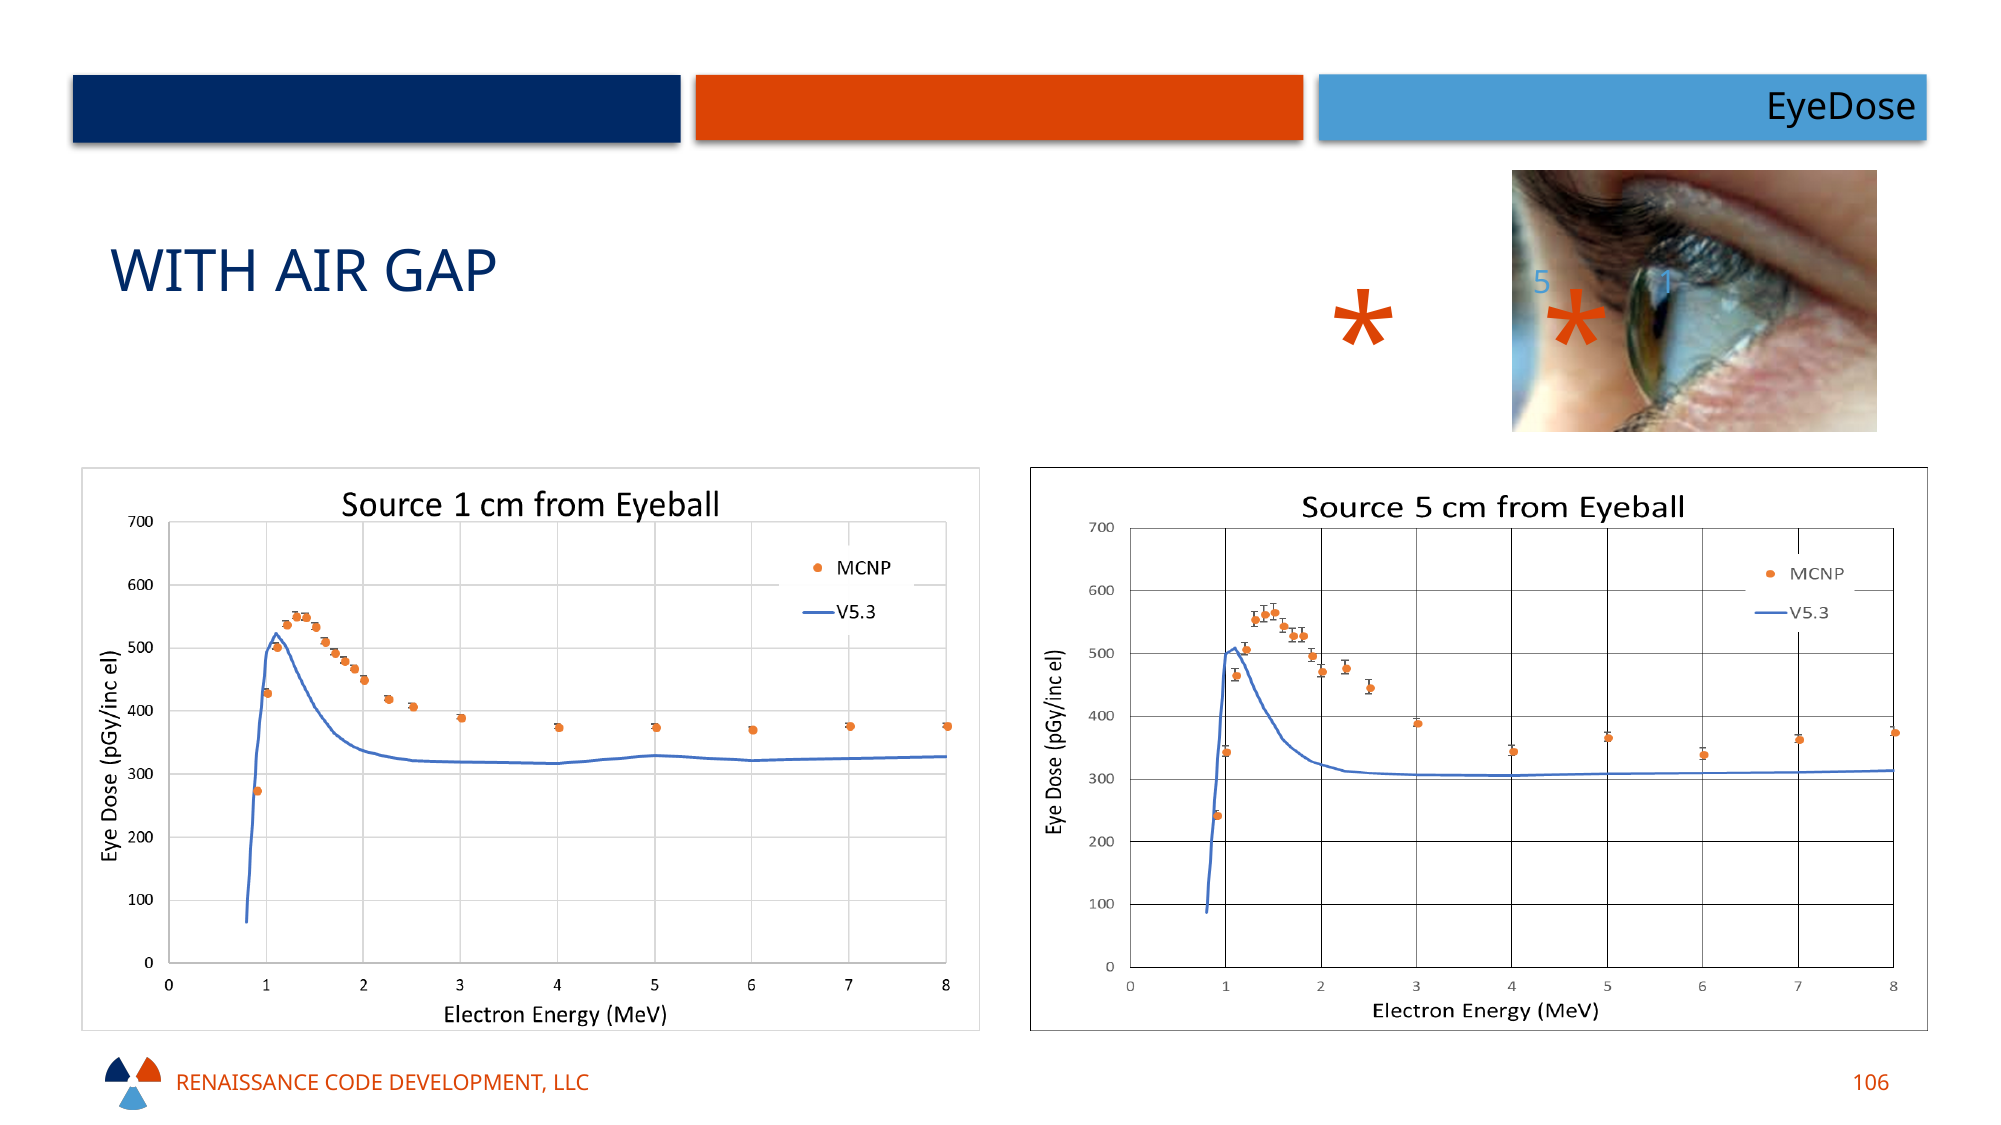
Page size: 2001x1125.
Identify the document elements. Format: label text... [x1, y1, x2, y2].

picture [1029, 467, 1928, 1031]
slide_number 106 [1732, 1053, 1905, 1114]
text_box EyeDose [1751, 74, 1932, 135]
title with Air gap [95, 115, 1905, 311]
footer Renaissance code development, llc [160, 1053, 1231, 1114]
picture [105, 1057, 160, 1110]
picture [81, 467, 981, 1031]
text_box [1316, 170, 1877, 433]
